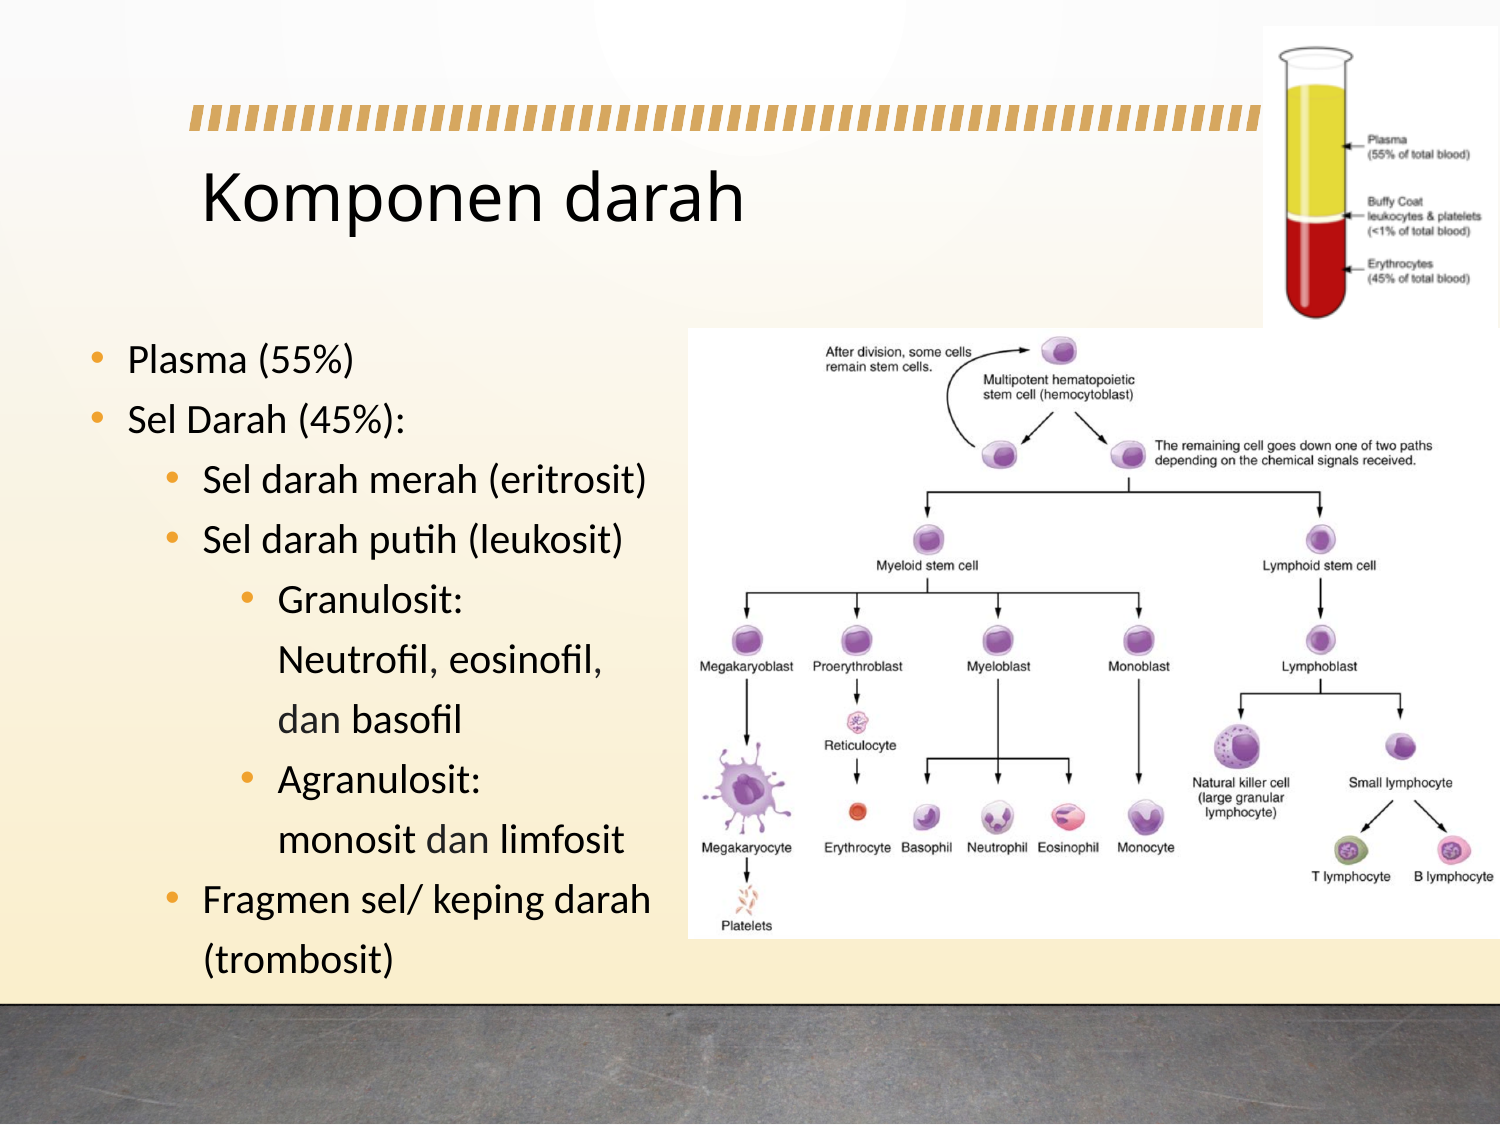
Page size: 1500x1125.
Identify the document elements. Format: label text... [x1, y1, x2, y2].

picture [0, 1004, 1500, 1124]
title Komponen darah [185, 156, 1262, 328]
picture [688, 26, 1500, 940]
list Plasma (55%) Sel Darah (45%): Sel darah merah (eritrosit) Sel darah putih (leukosit) Granulosit: Neutrofil, eosinofil, dan basofil Agranulosit: monosit dan limfosit Fragmen sel/ keping darah (trombosit) [75, 314, 691, 1000]
